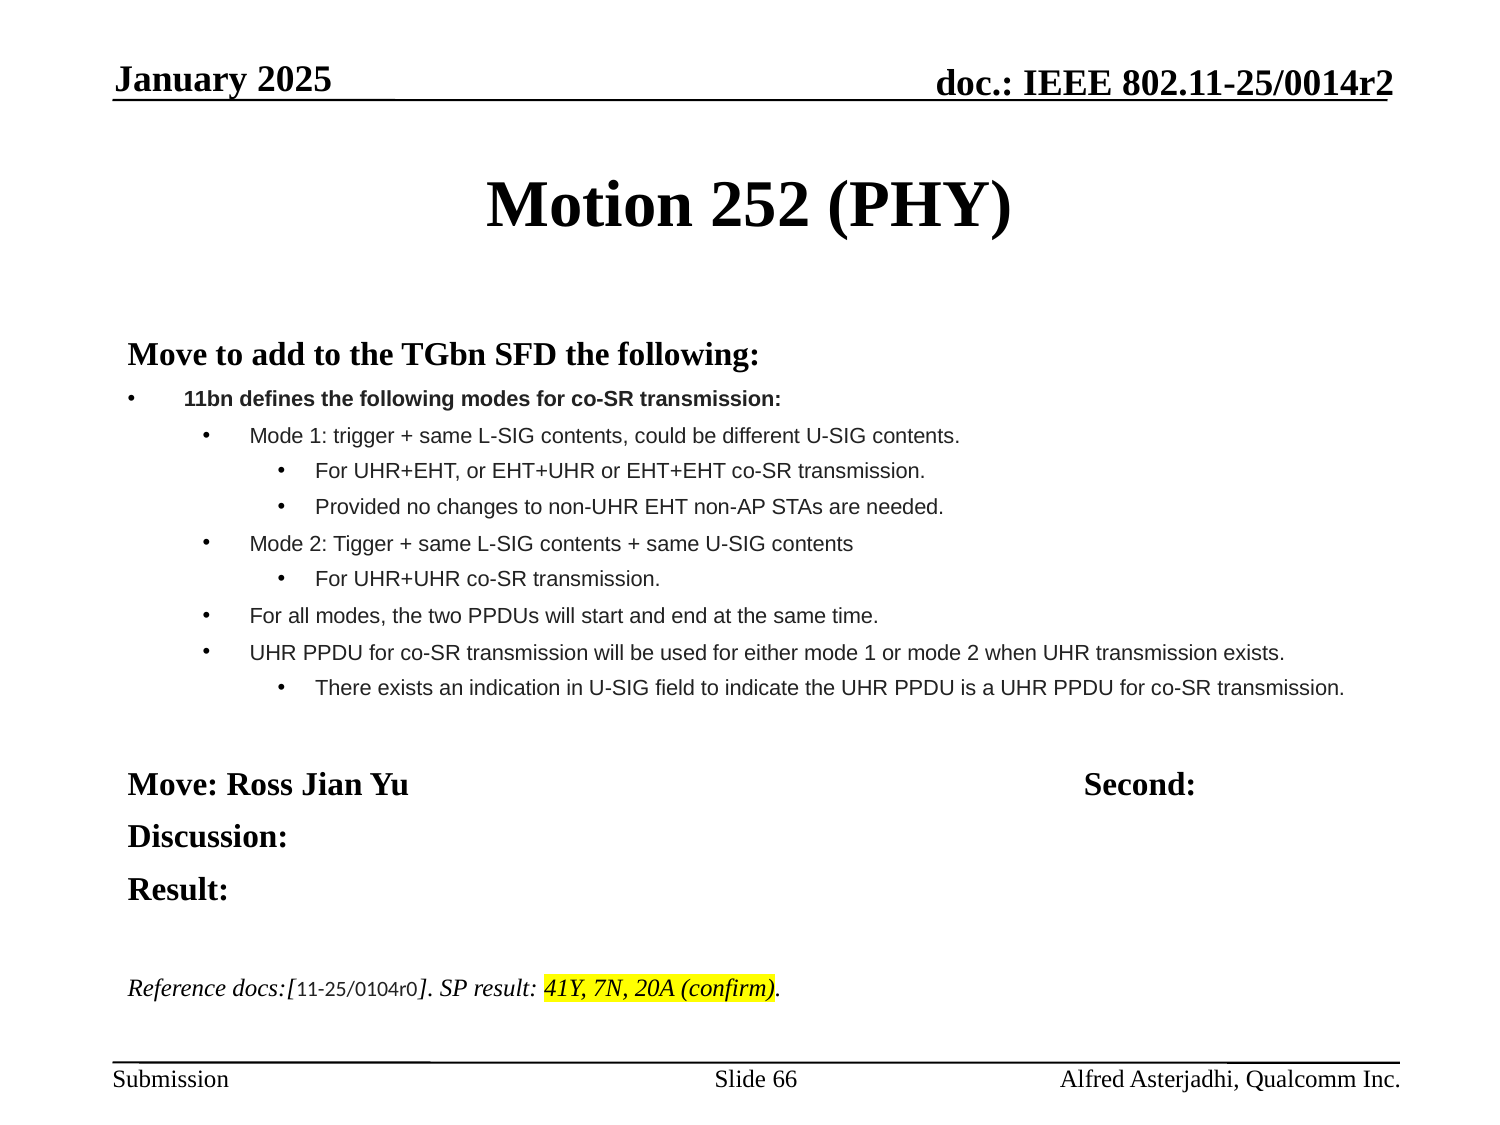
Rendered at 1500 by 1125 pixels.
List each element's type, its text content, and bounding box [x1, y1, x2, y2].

list Move to add to the TGbn SFD the following: 11bn defines the following modes for co-SR transmission: Mode 1: trigger + same L-SIG contents, could be different U-SIG contents. For UHR+EHT, or EHT+UHR or EHT+EHT co-SR transmission. Provided no changes to non-UHR EHT non-AP STAs are needed. Mode 2: Tigger + same L-SIG contents + same U-SIG contents For UHR+UHR co-SR transmission. For all modes, the two PPDUs will start and end at the same time. UHR PPDU for co-SR transmission will be used for either mode 1 or mode 2 when UHR transmission exists. There exists an indication in U-SIG field to indicate the UHR PPDU is a UHR PPDU for co-SR transmission. Move: Ross Jian Yu Second: Discussion: Result: Reference docs:[11-25/0104r0]. SP result: 41Y, 7N, 20A (confirm). [112, 324, 1388, 1063]
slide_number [114, 54, 423, 100]
title Motion 252 (PHY) [112, 112, 1388, 288]
footer Alfred Asterjadhi, Qualcomm Inc. [878, 1061, 1402, 1093]
slide_number Slide 66 [712, 1061, 800, 1123]
